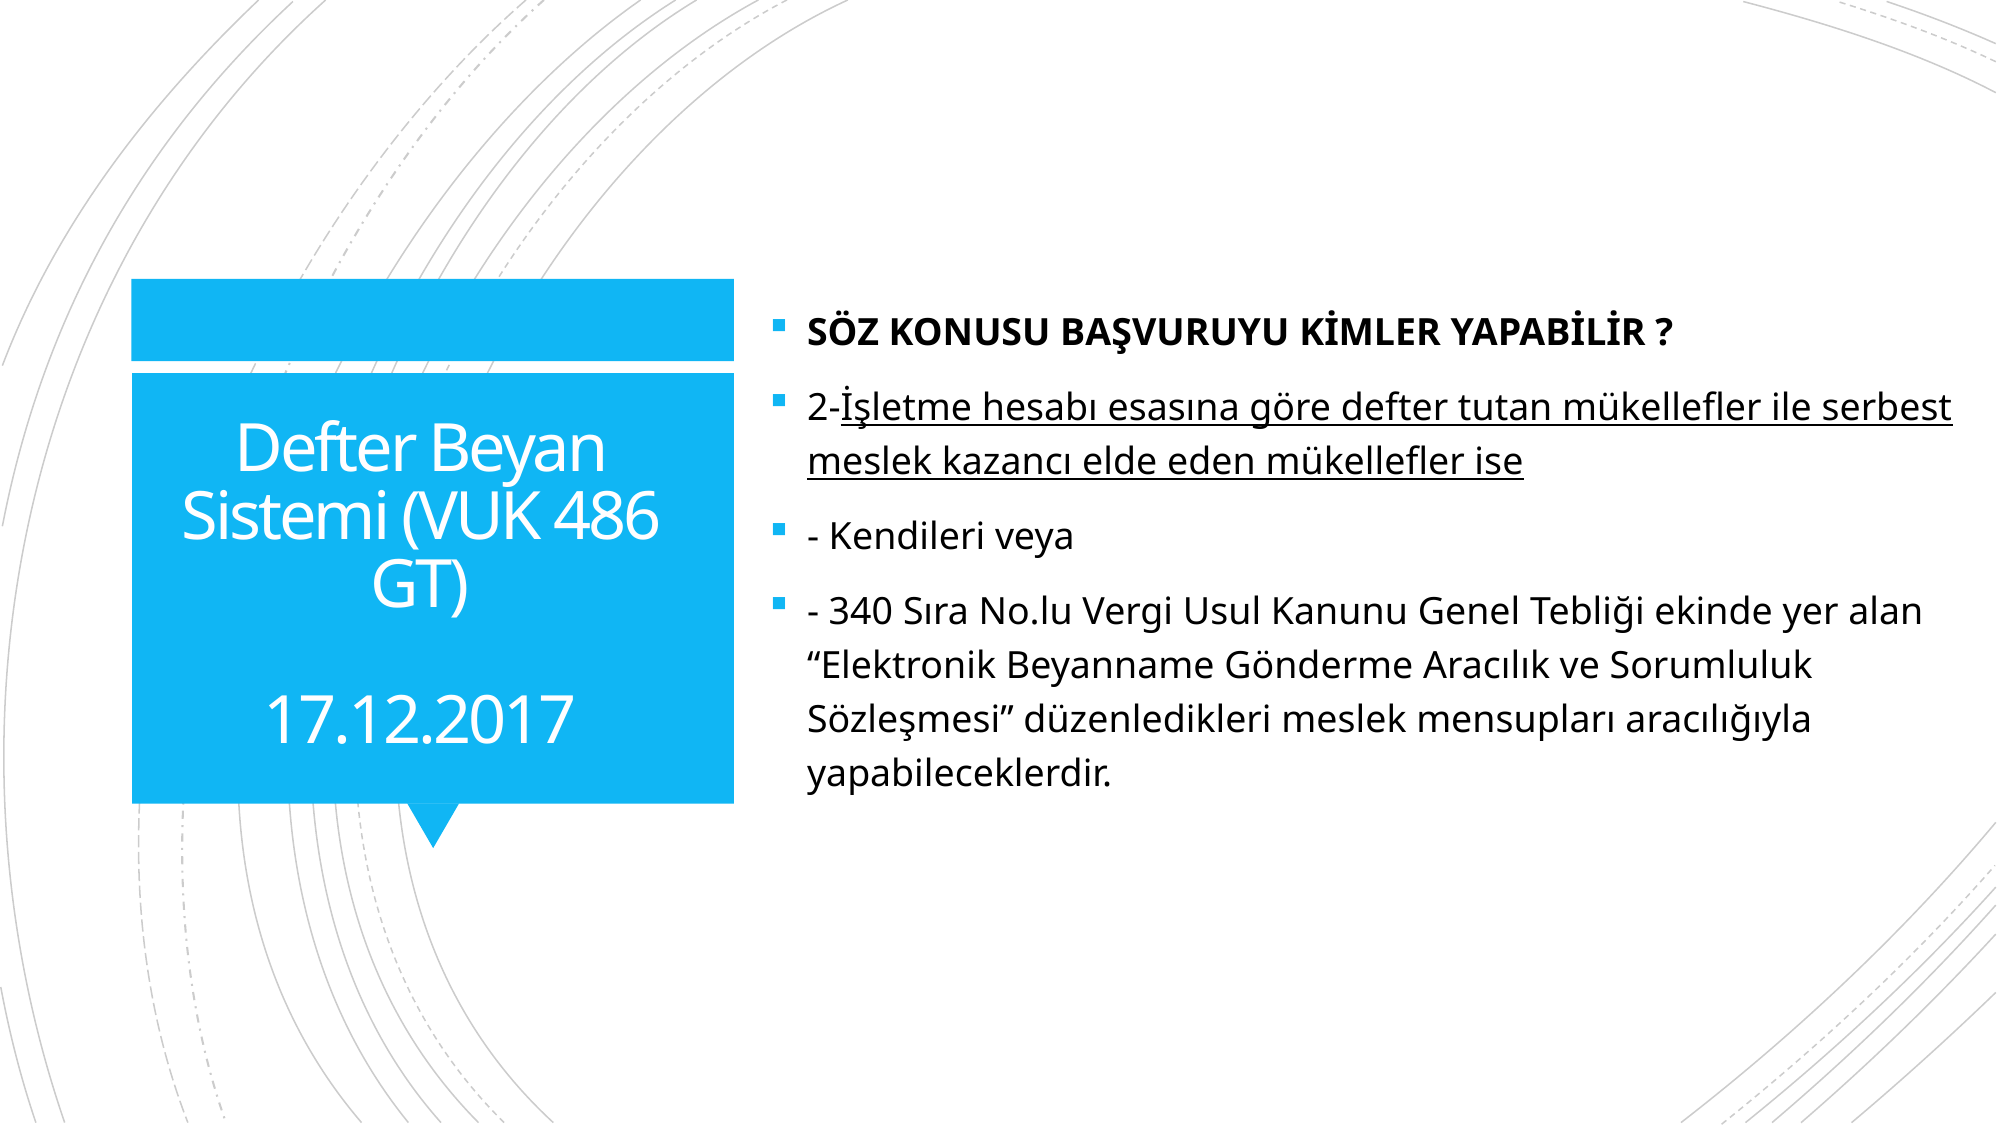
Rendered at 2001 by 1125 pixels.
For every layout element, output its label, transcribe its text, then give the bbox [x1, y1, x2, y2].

title Defter Beyan Sistemi (VUK 486 GT) 17.12.2017 [120, 385, 720, 789]
list SÖZ KONUSU BAŞVURUYU KİMLER YAPABİLİR ? 2-İşletme hesabı esasına göre defter tutan mükellefler ile serbest meslek kazancı elde eden mükellefler ise - Kendileri veya - 340 Sıra No.lu Vergi Usul Kanunu Genel Tebliği ekinde yer alan “Elektronik Beyanname Gönderme Aracılık ve Sorumluluk Sözleşmesi” düzenledikleri meslek mensupları aracılığıyla yapabileceklerdir. [754, 92, 1980, 1111]
